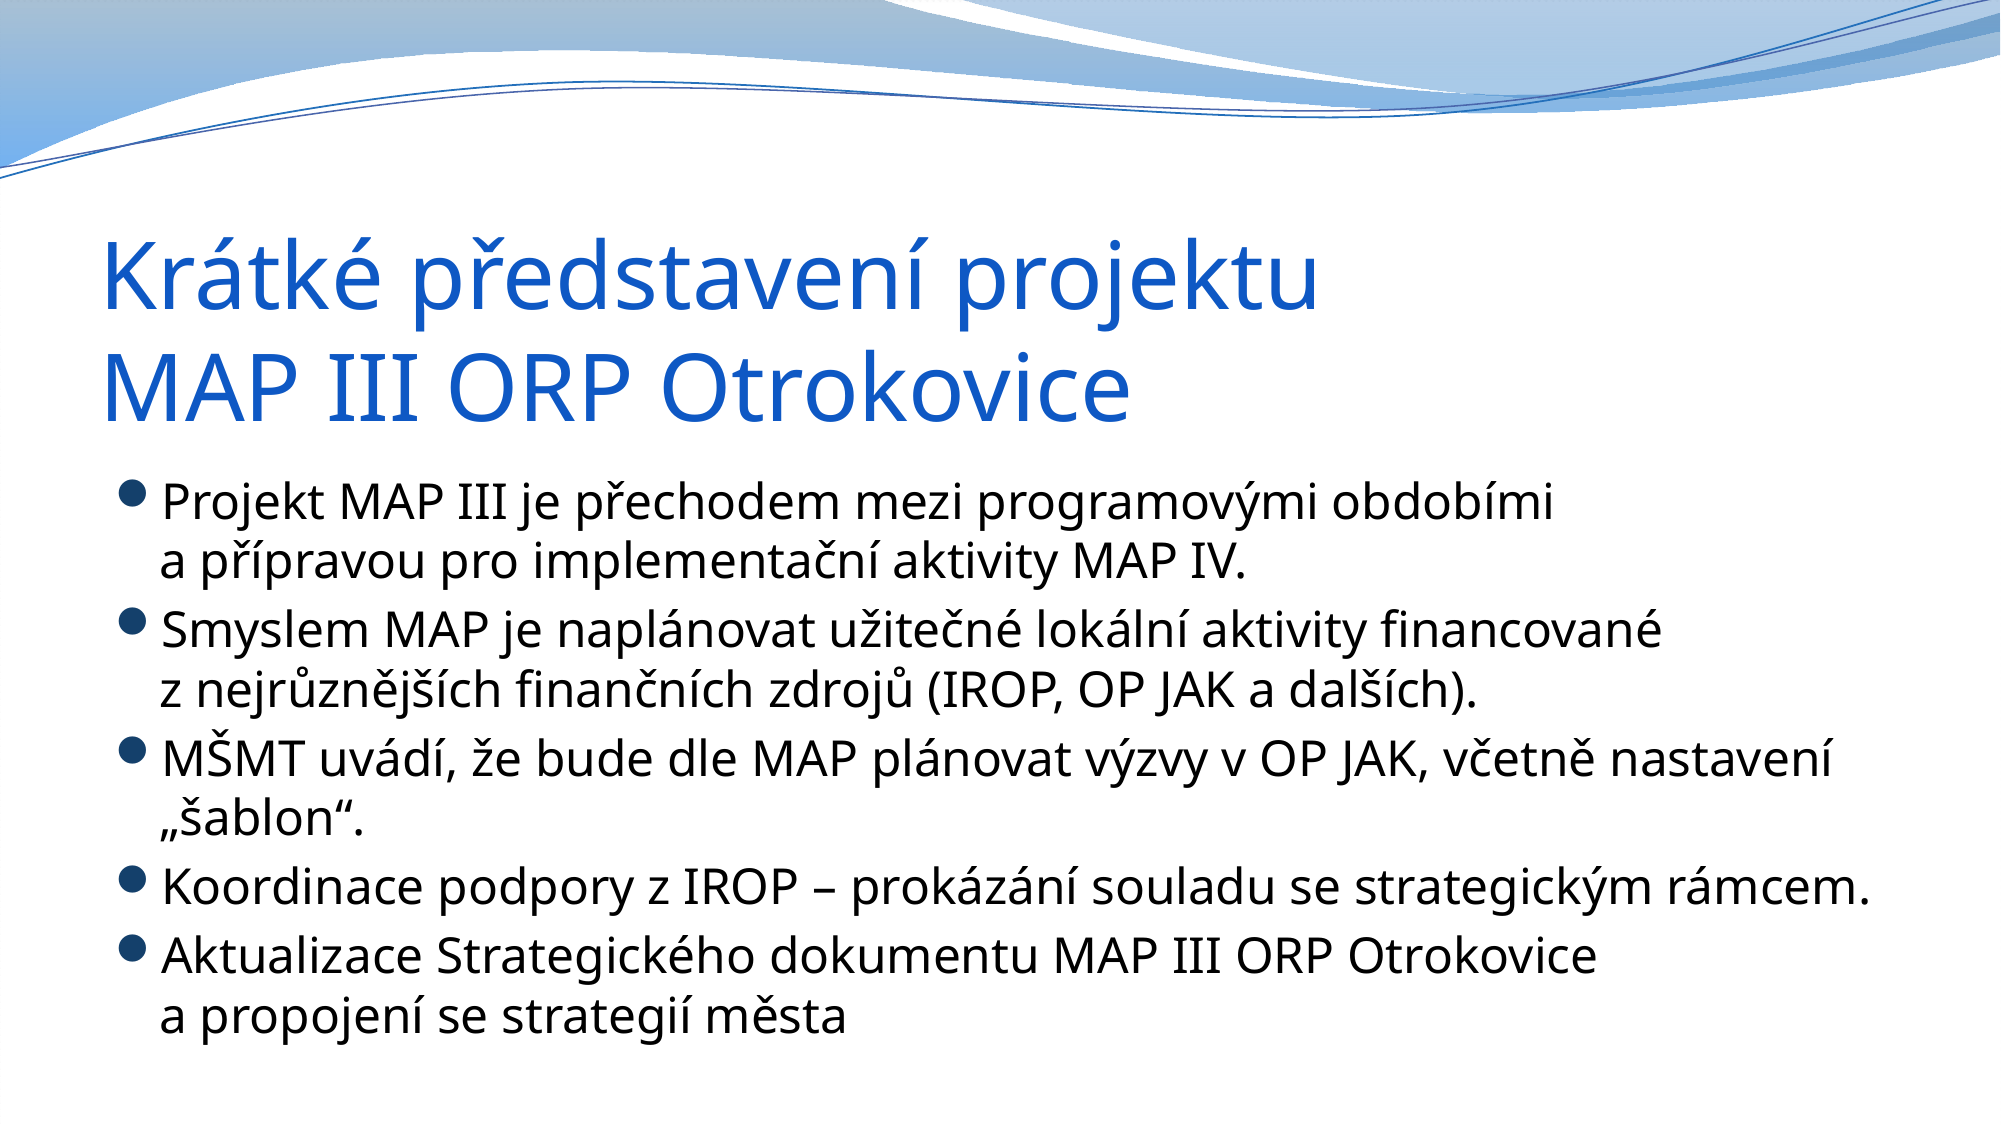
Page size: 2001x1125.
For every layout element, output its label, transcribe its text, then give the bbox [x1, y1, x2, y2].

title Krátké představení projektu MAP III ORP Otrokovice [99, 248, 1900, 441]
list Projekt MAP III je přechodem mezi programovými obdobími a přípravou pro implementační aktivity MAP IV. Smyslem MAP je naplánovat užitečné lokální aktivity financované z nejrůznějších finančních zdrojů (IROP, OP JAK a dalších). MŠMT uvádí, že bude dle MAP plánovat výzvy v OP JAK, včetně nastavení „šablon“. Koordinace podpory z IROP – prokázání souladu se strategickým rámcem. Aktualizace Strategického dokumentu MAP III ORP Otrokovice a propojení se strategií města [99, 462, 1900, 1105]
